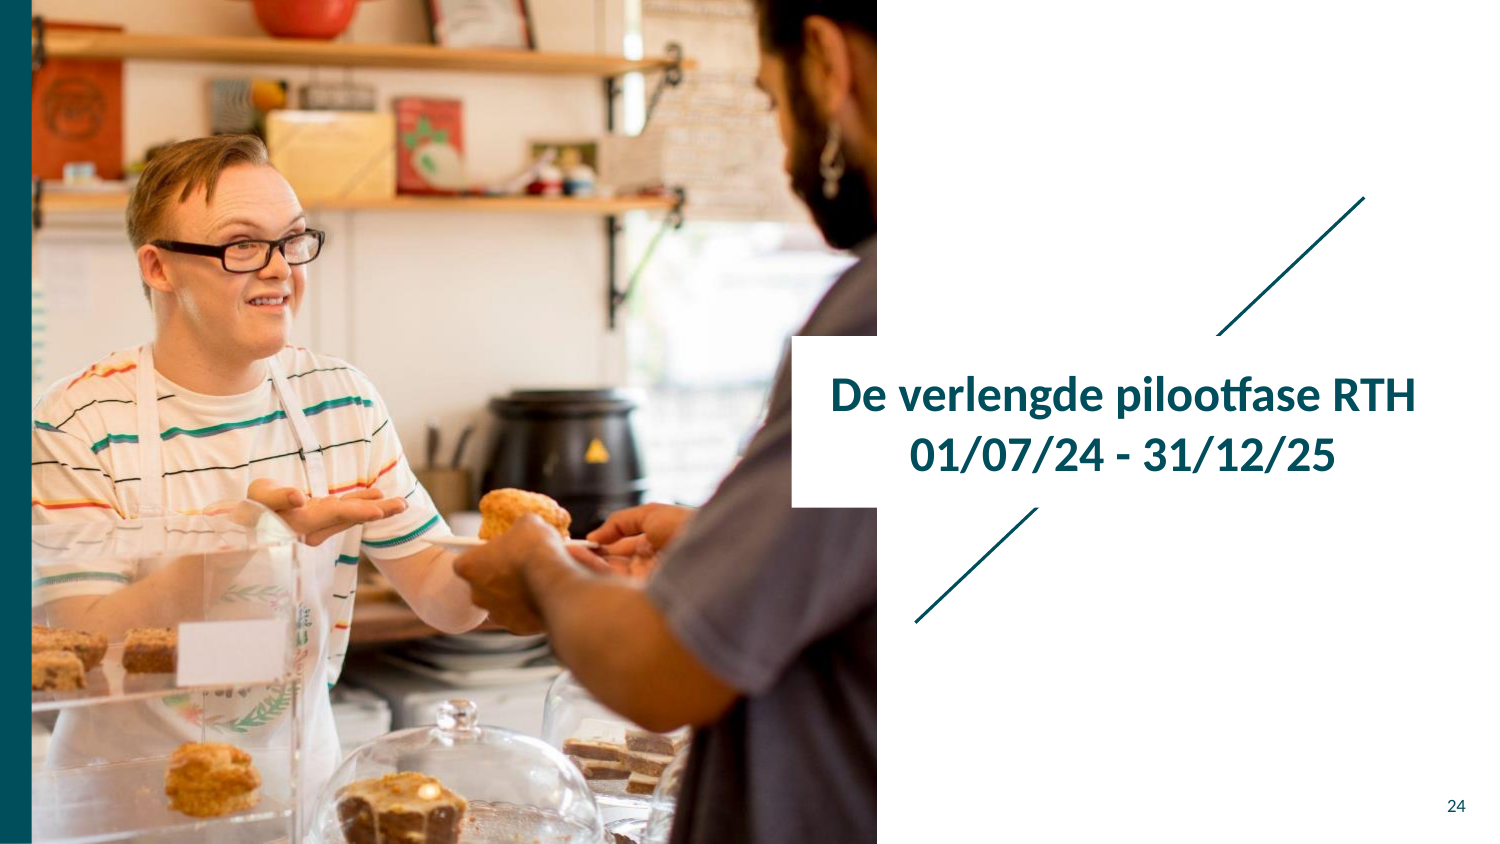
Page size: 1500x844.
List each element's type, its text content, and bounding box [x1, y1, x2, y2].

title De verlengde pilootfase RTH 01/07/24 - 31/12/25 [791, 336, 1456, 508]
slide_number 24 [1391, 779, 1482, 844]
picture [32, 0, 877, 844]
